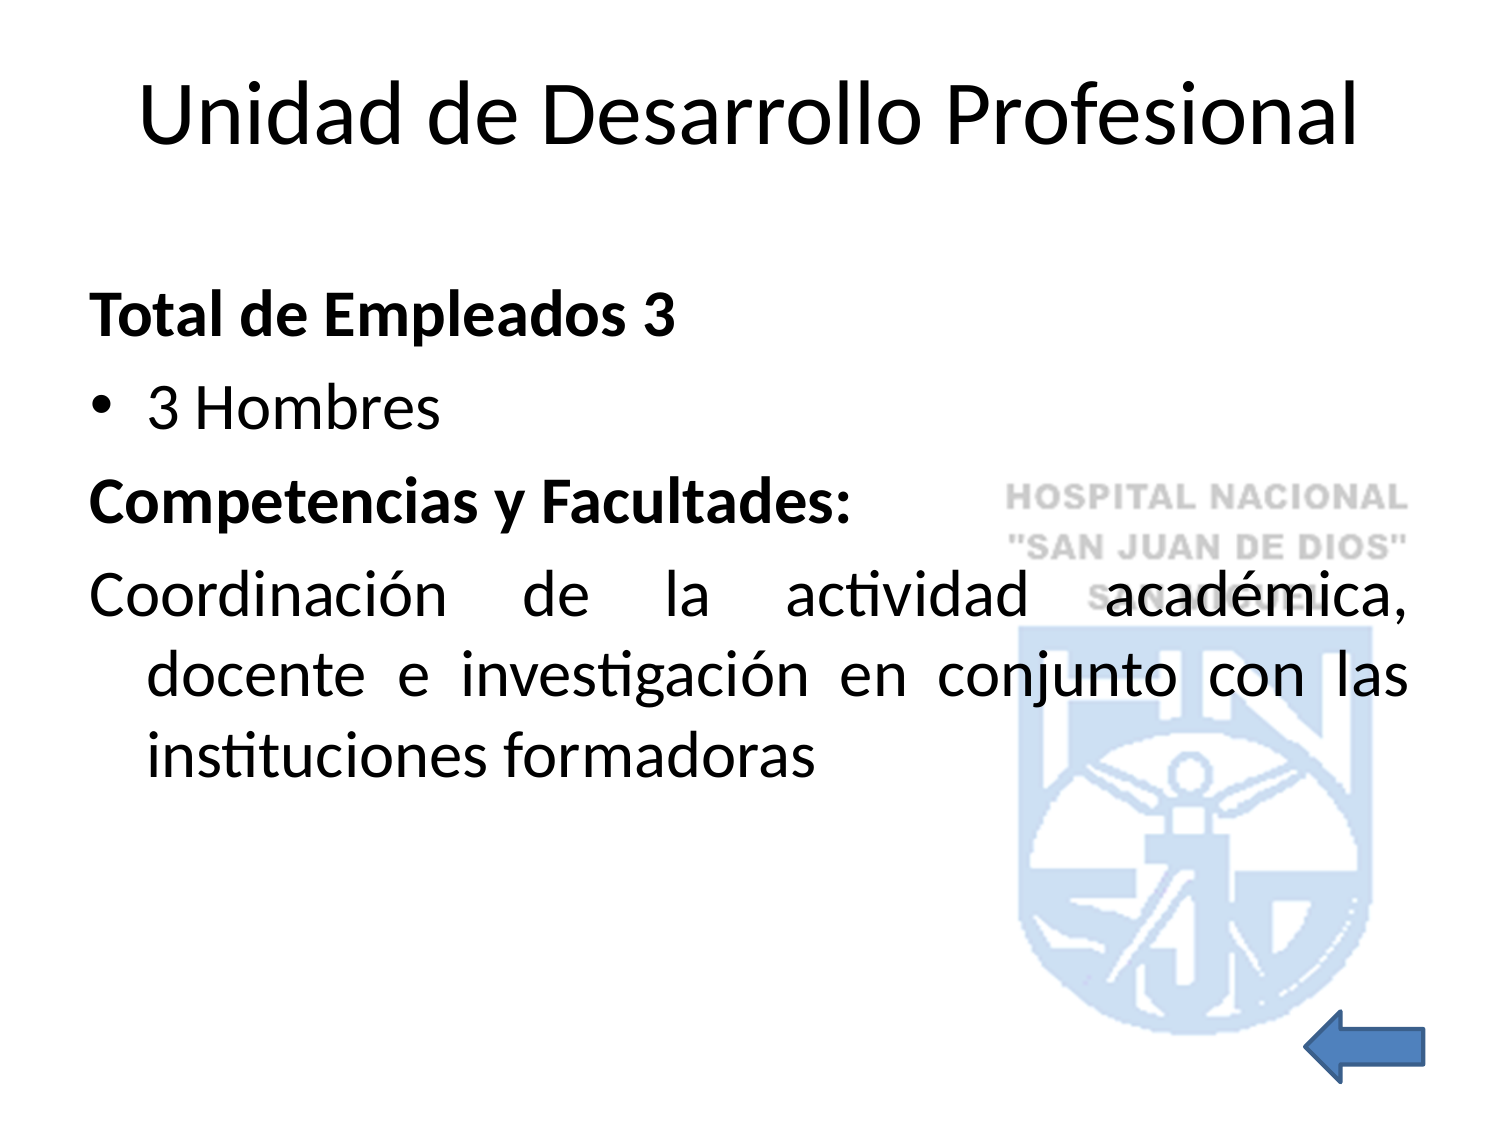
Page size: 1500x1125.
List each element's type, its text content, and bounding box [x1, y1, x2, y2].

picture [962, 446, 1471, 1095]
text_box Unidad de Desarrollo Profesional [74, 45, 1425, 233]
text_box Total de Empleados 3 3 Hombres Competencias y Facultades: Coordinación de la actividad académica, docente e investigación en conjunto con las instituciones formadoras [74, 262, 1425, 1005]
